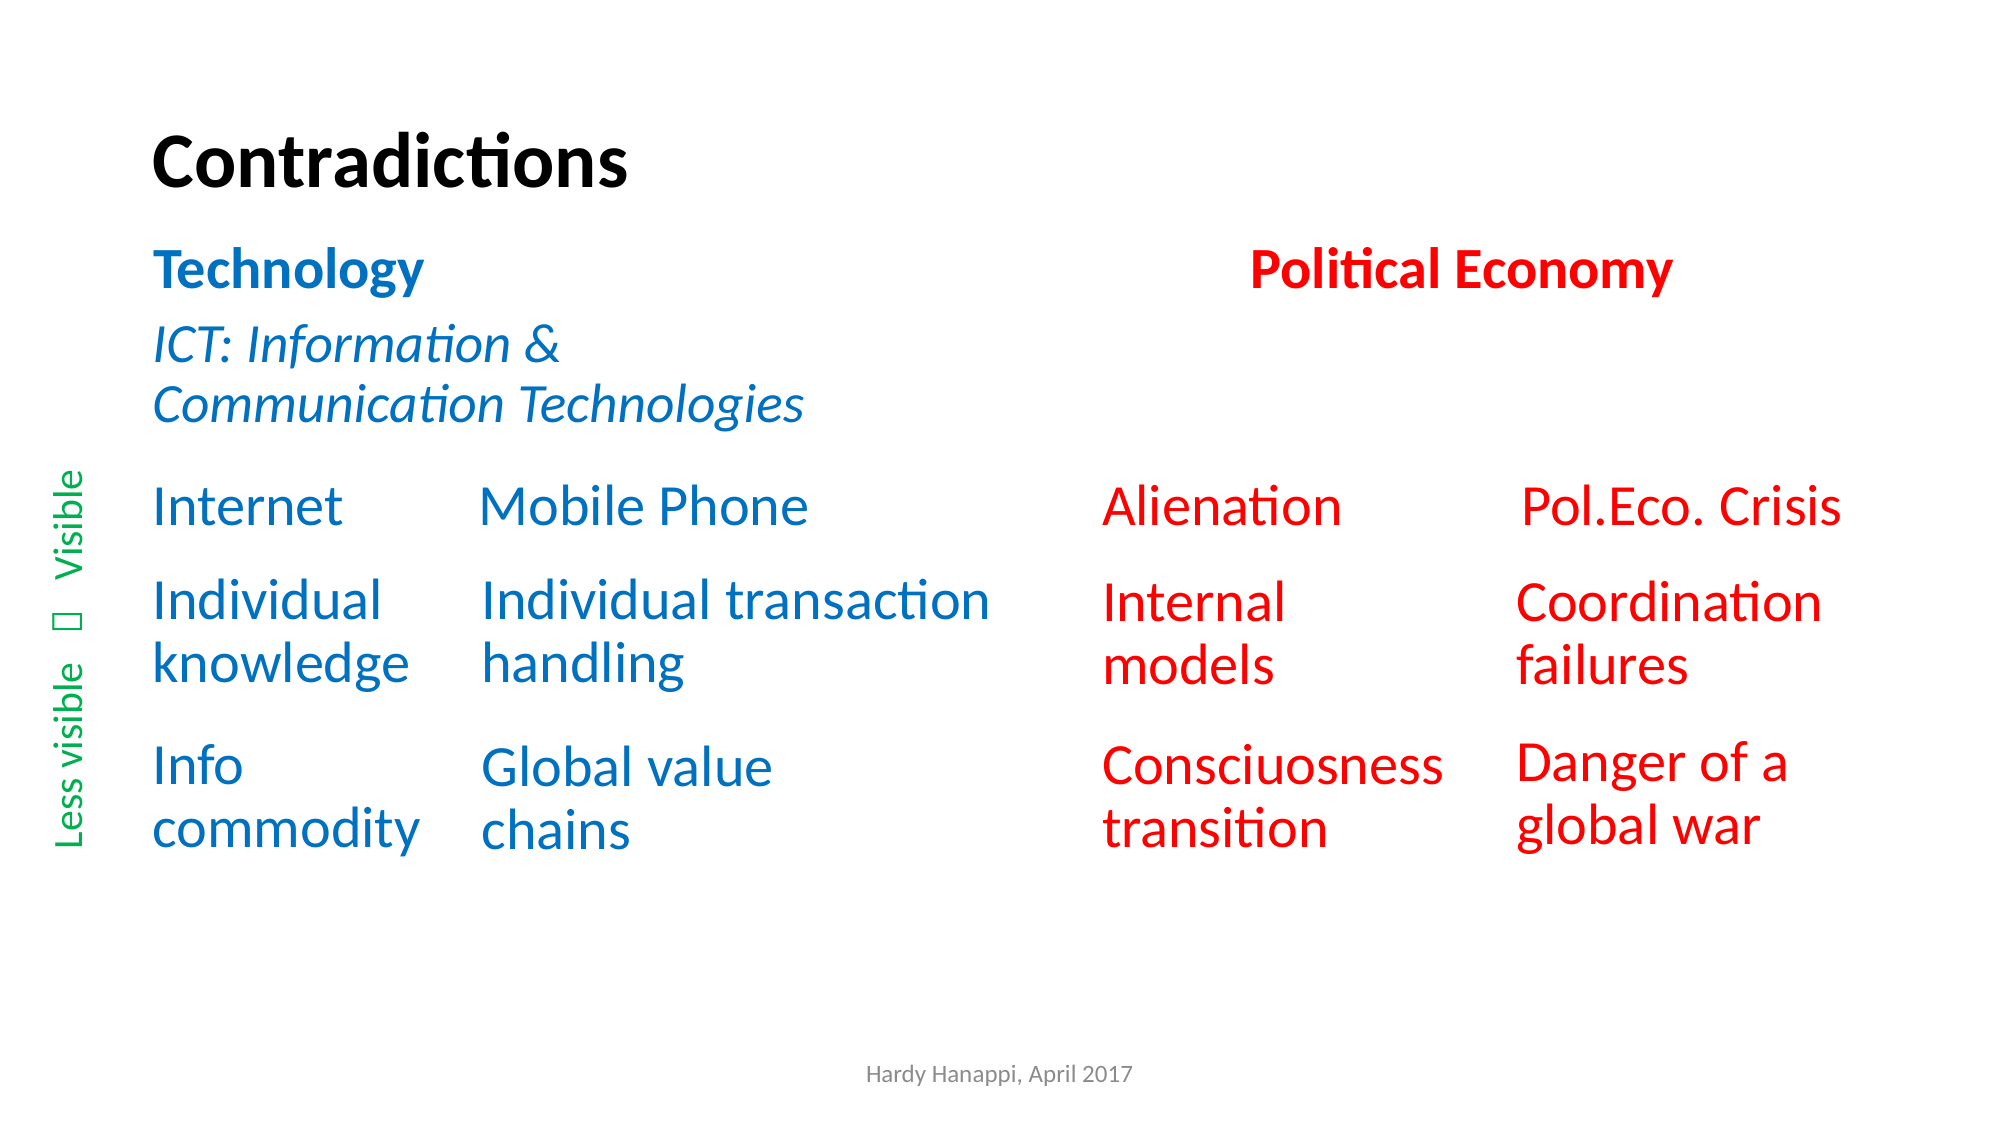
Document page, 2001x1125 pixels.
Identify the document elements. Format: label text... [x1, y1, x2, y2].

text_box Internet Mobile Phone [137, 467, 832, 562]
text_box Less visible  Visible [38, 424, 106, 865]
footer Hardy Hanappi, April 2017 [662, 1042, 1338, 1103]
text_box Danger of a global war [1501, 723, 1849, 889]
list ICT: Information & Communication Technologies [137, 307, 832, 449]
text_box Technology [138, 231, 467, 325]
text_box Individual transaction handling [466, 561, 1036, 727]
text_box Coordination failures [1501, 564, 1866, 729]
title Contradictions [137, 111, 1712, 213]
text_box Consciuosness transition [1087, 726, 1469, 892]
text_box Global value chains [466, 728, 814, 894]
text_box Internal models [1087, 564, 1384, 726]
text_box Alienation Pol.Eco. Crisis [1087, 467, 1882, 562]
text_box Political Economy [1235, 231, 1699, 325]
text_box Info commodity [137, 726, 485, 892]
text_box Individual knowledge [137, 561, 435, 726]
